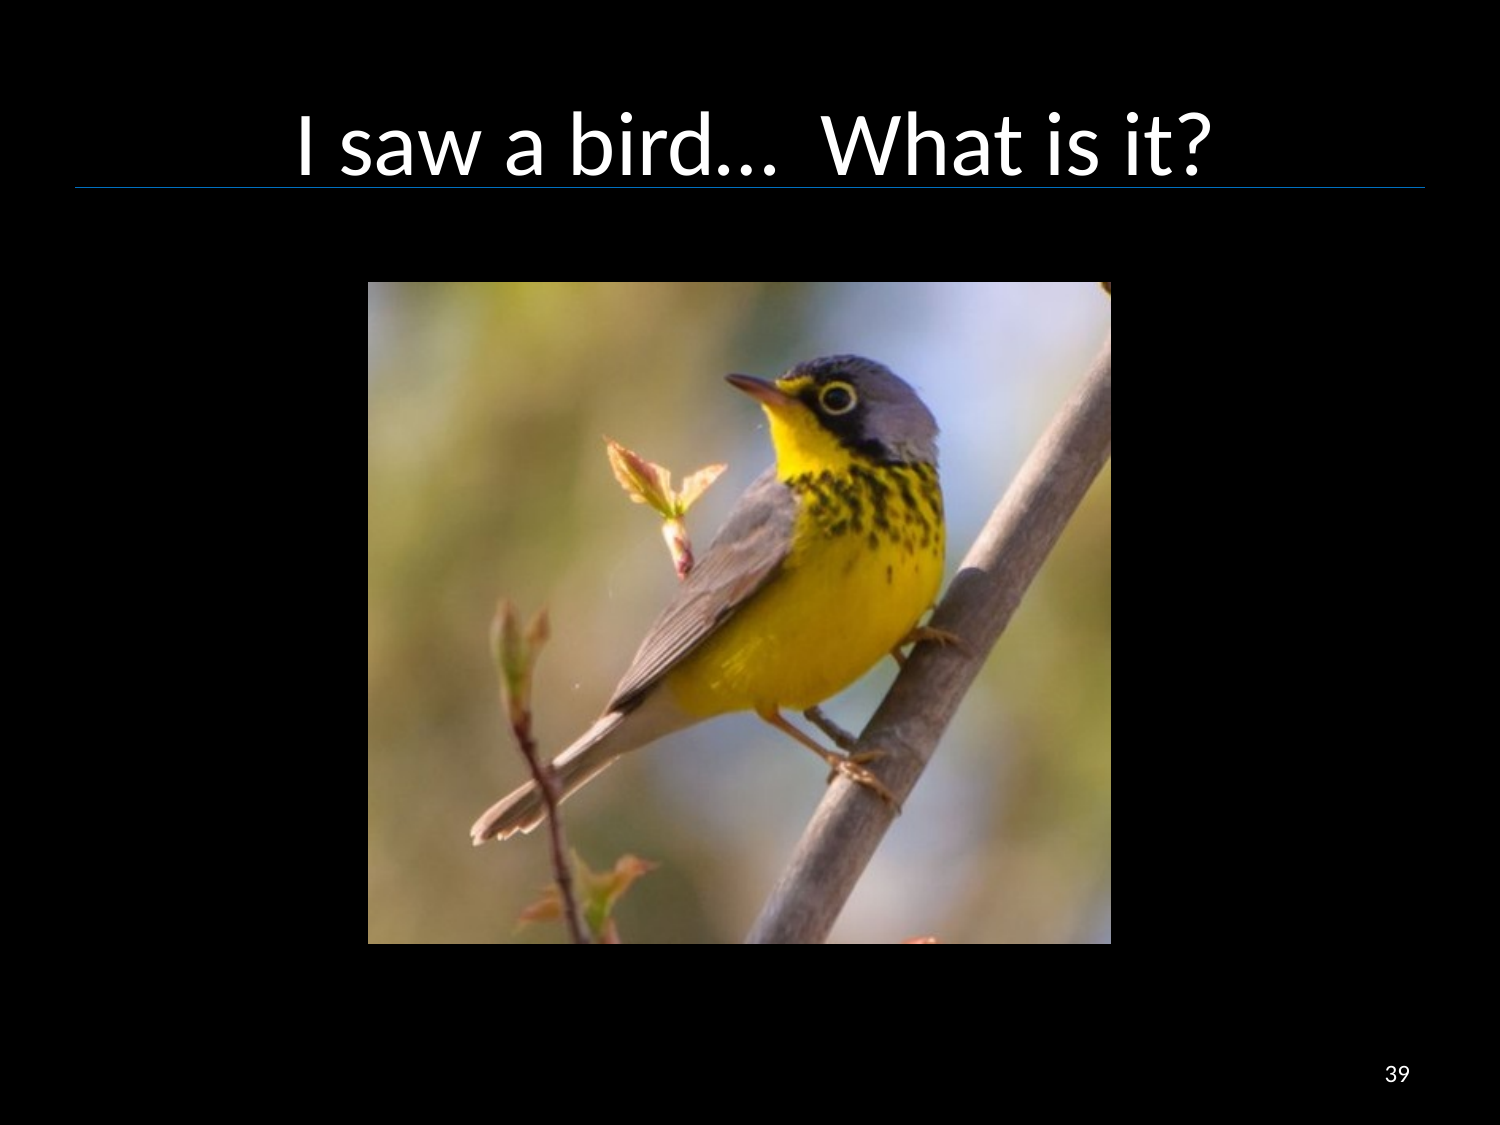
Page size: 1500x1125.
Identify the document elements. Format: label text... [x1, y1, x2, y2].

picture [368, 282, 1111, 944]
slide_number 39 [1074, 1042, 1425, 1103]
title I saw a bird… What is it? [62, 45, 1450, 233]
